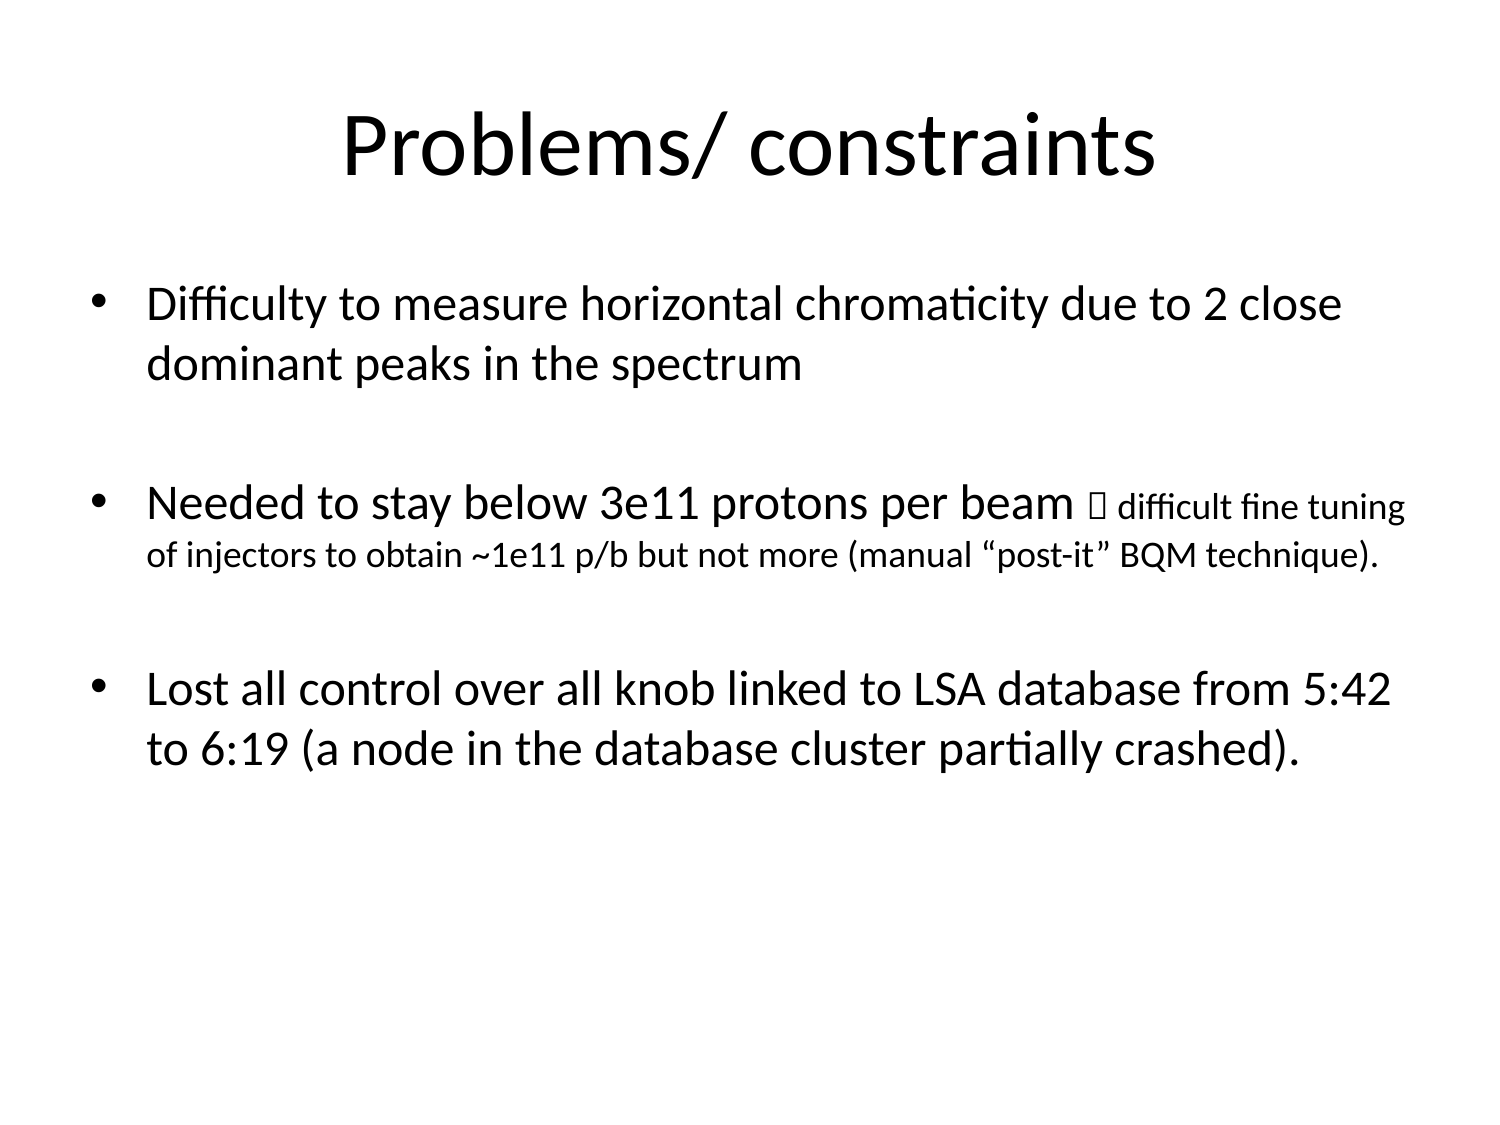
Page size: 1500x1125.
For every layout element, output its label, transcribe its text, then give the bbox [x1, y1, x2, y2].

list Difficulty to measure horizontal chromaticity due to 2 close dominant peaks in the spectrum Needed to stay below 3e11 protons per beam  difficult fine tuning of injectors to obtain ~1e11 p/b but not more (manual “post-it” BQM technique). Lost all control over all knob linked to LSA database from 5:42 to 6:19 (a node in the database cluster partially crashed). [75, 262, 1425, 1005]
title Problems/ constraints [75, 45, 1425, 233]
